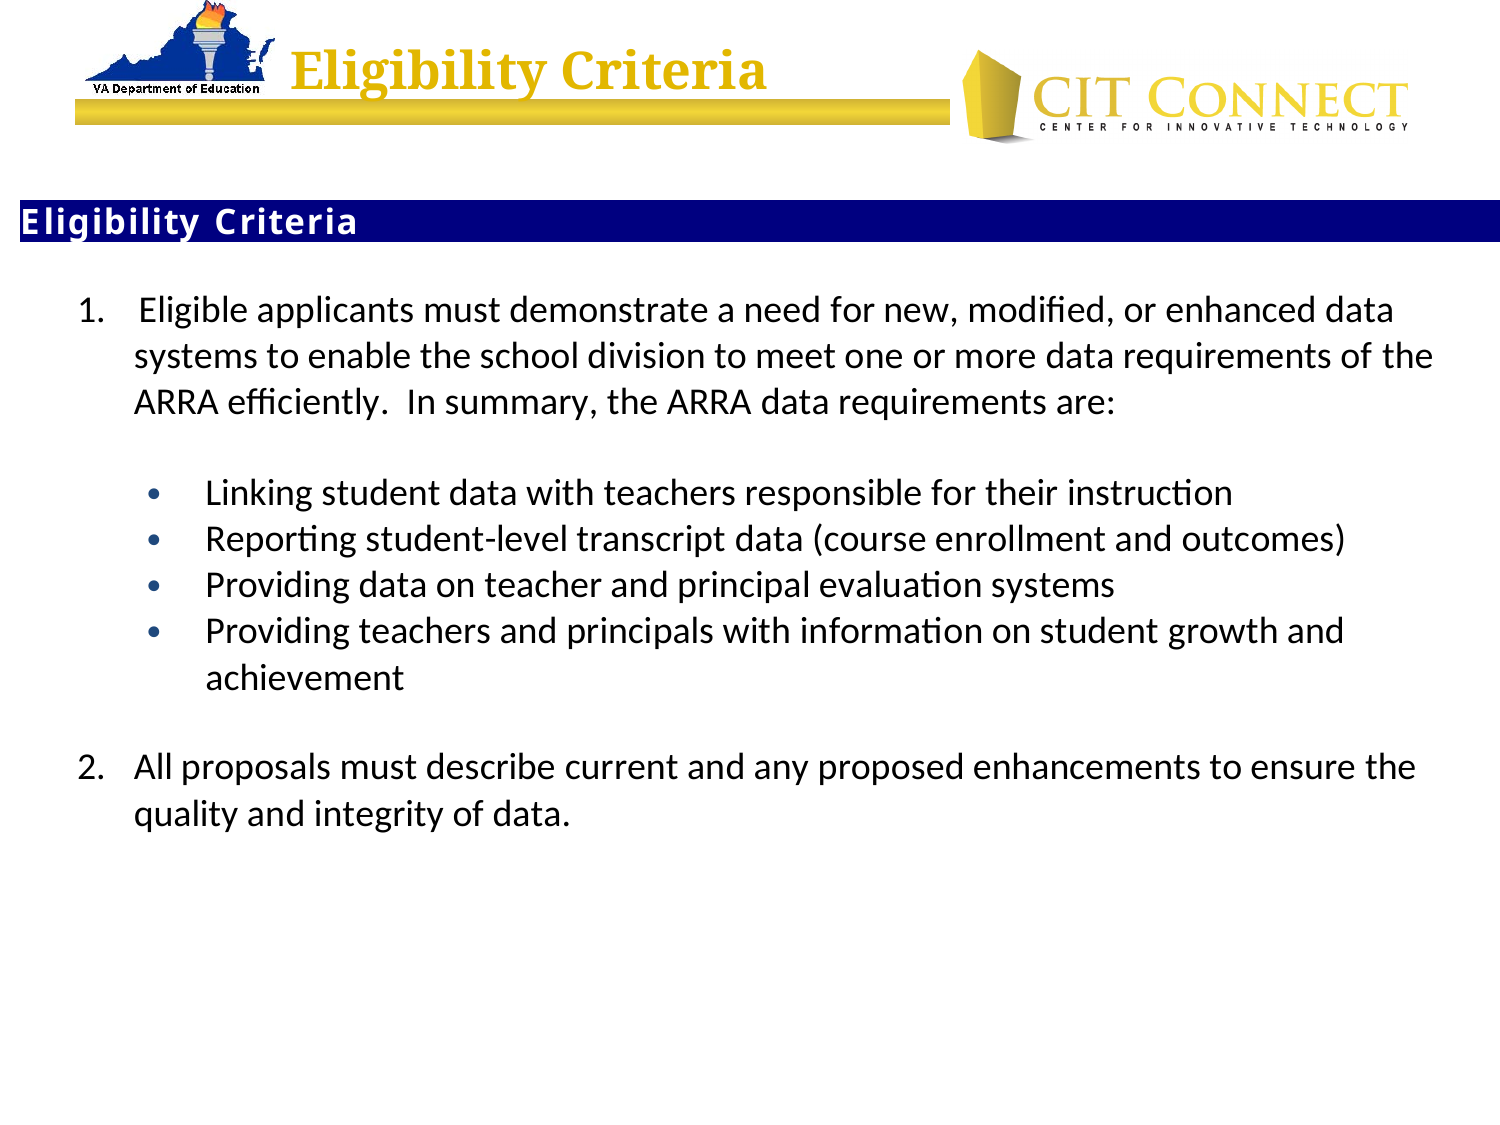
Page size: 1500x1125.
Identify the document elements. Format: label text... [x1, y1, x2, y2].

title Eligibility Criteria [274, 0, 1500, 163]
picture [85, 0, 274, 96]
picture [19, 199, 1500, 838]
